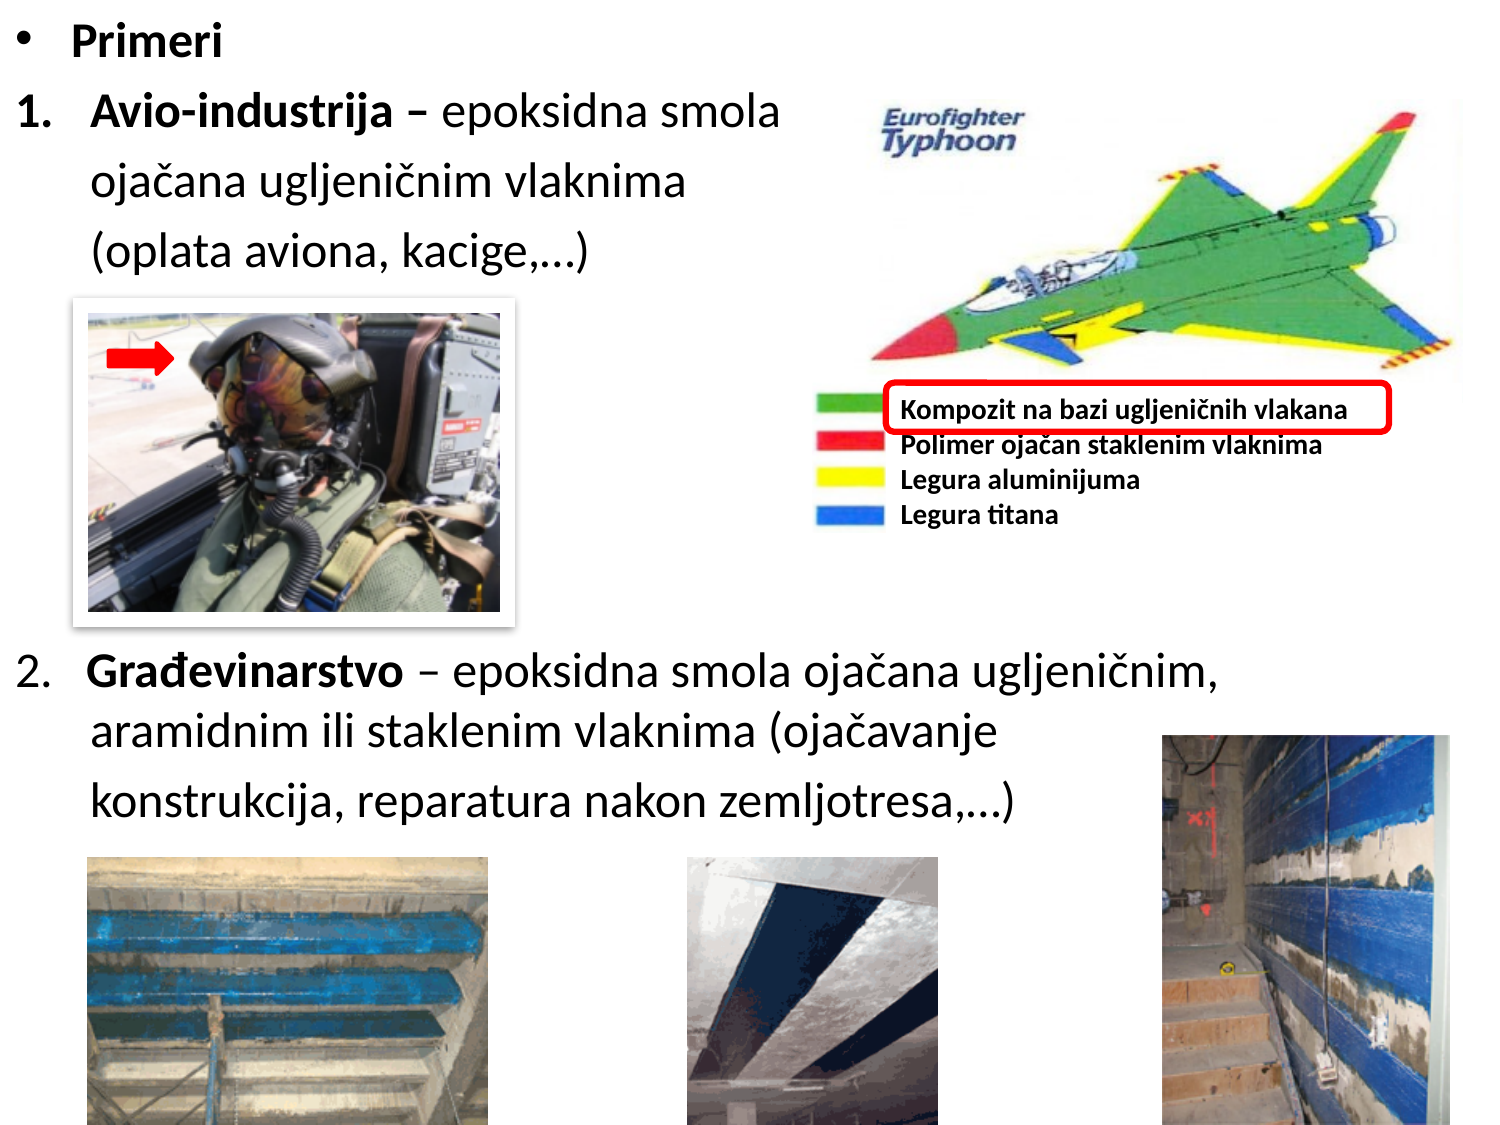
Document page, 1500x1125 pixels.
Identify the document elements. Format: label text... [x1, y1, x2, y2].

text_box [812, 99, 1463, 540]
list Primeri Avio-industrija – epoksidna smola ojačana ugljeničnim vlaknima (oplata aviona, kacige,…) 2. Građevinarstvo – epoksidna smola ojačana ugljeničnim, aramidnim ili staklenim vlaknima (ojačavanje konstrukcija, reparatura nakon zemljotresa,…) [0, 0, 1425, 1005]
picture [1162, 735, 1451, 1125]
picture [87, 857, 488, 1125]
picture [687, 857, 938, 1125]
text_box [87, 312, 501, 613]
